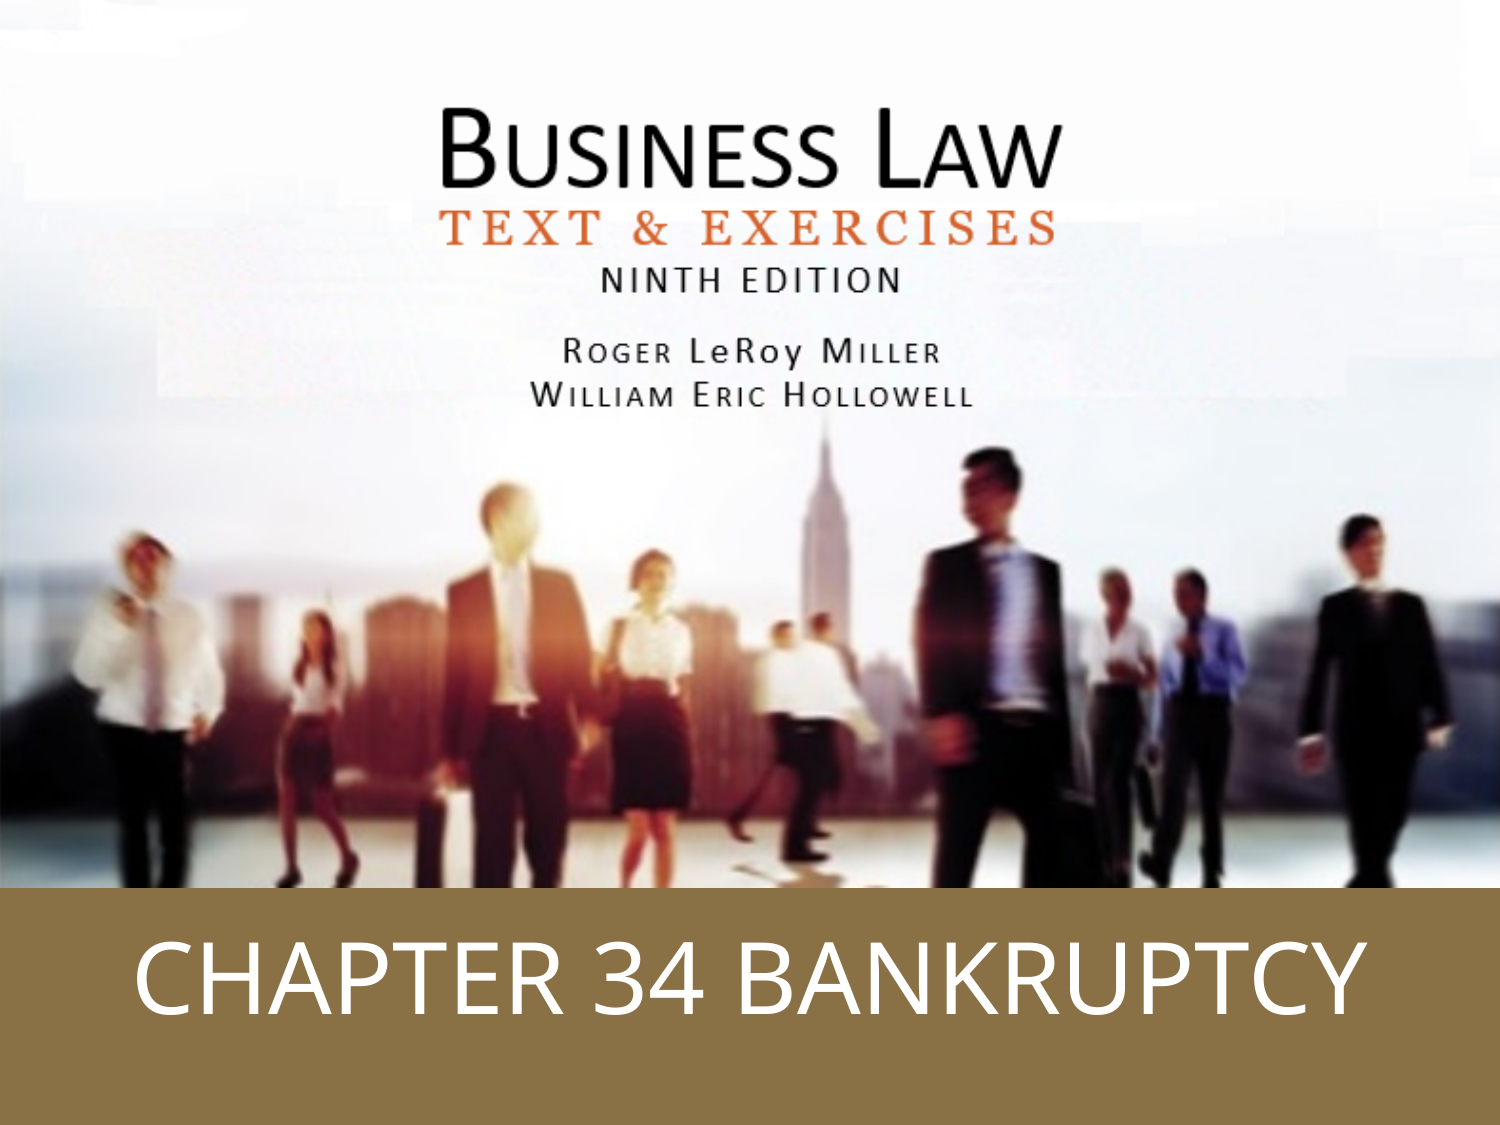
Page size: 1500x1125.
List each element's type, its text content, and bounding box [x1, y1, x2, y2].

picture [0, 0, 1500, 888]
subtitle Chapter 34 Bankruptcy [0, 894, 1500, 1125]
